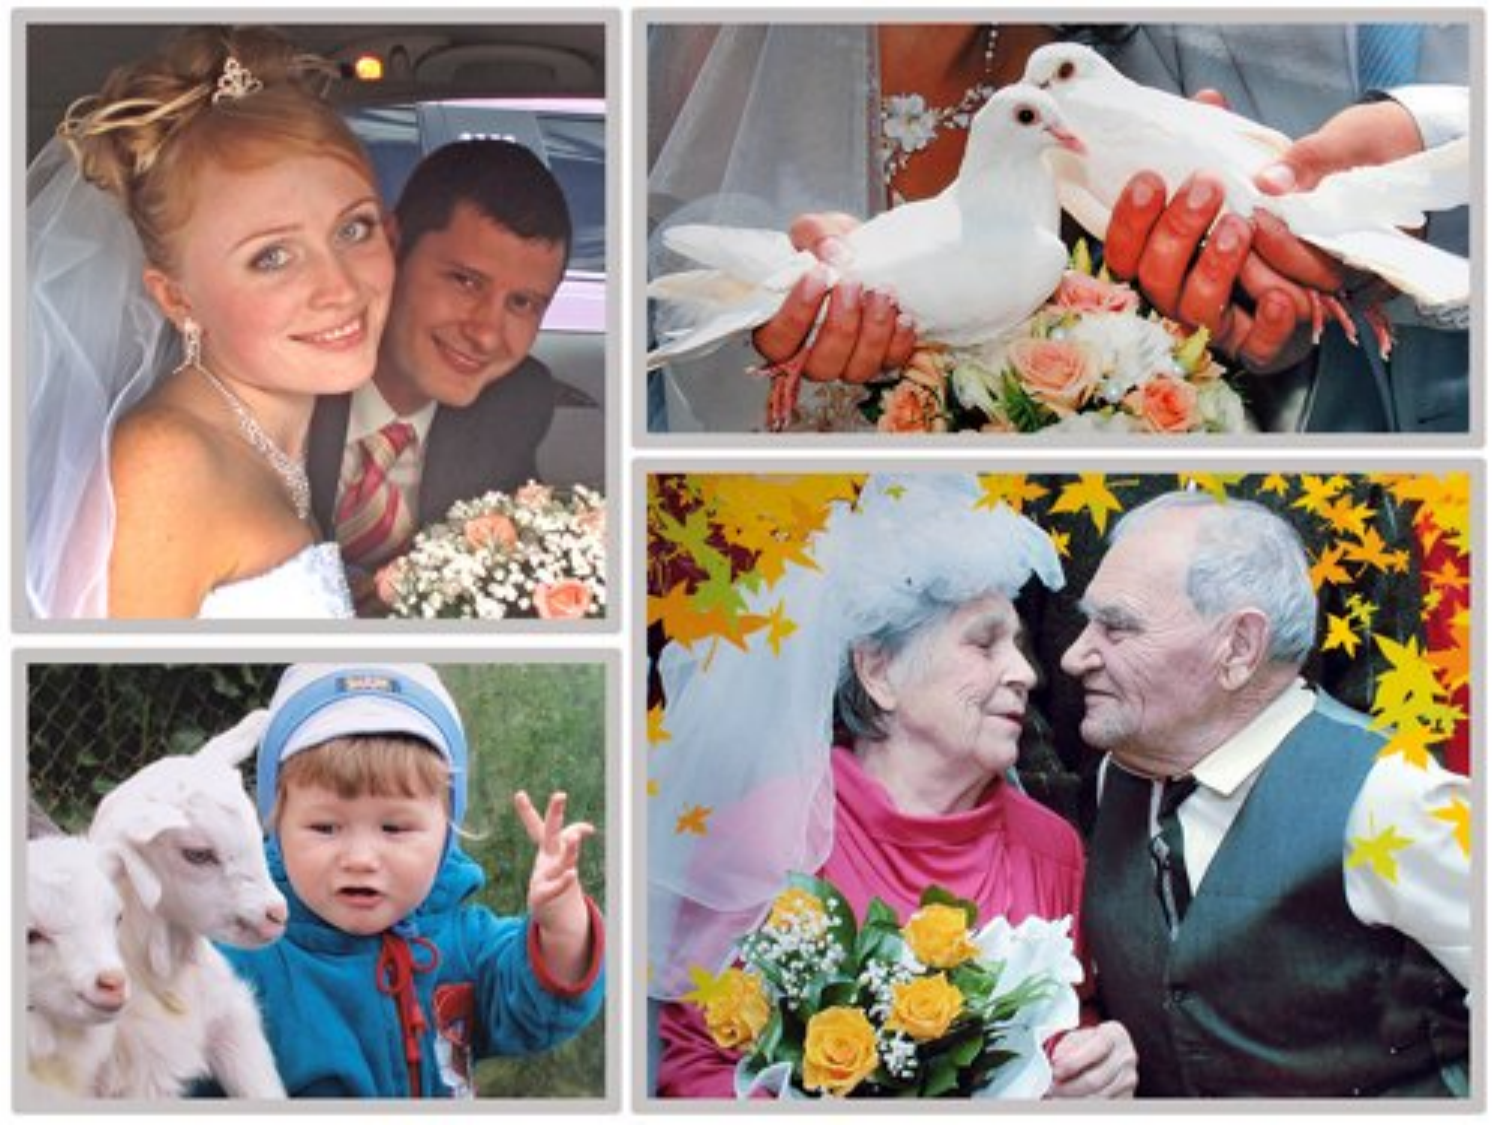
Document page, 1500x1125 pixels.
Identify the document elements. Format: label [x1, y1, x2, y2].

list [4, 4, 1497, 1120]
